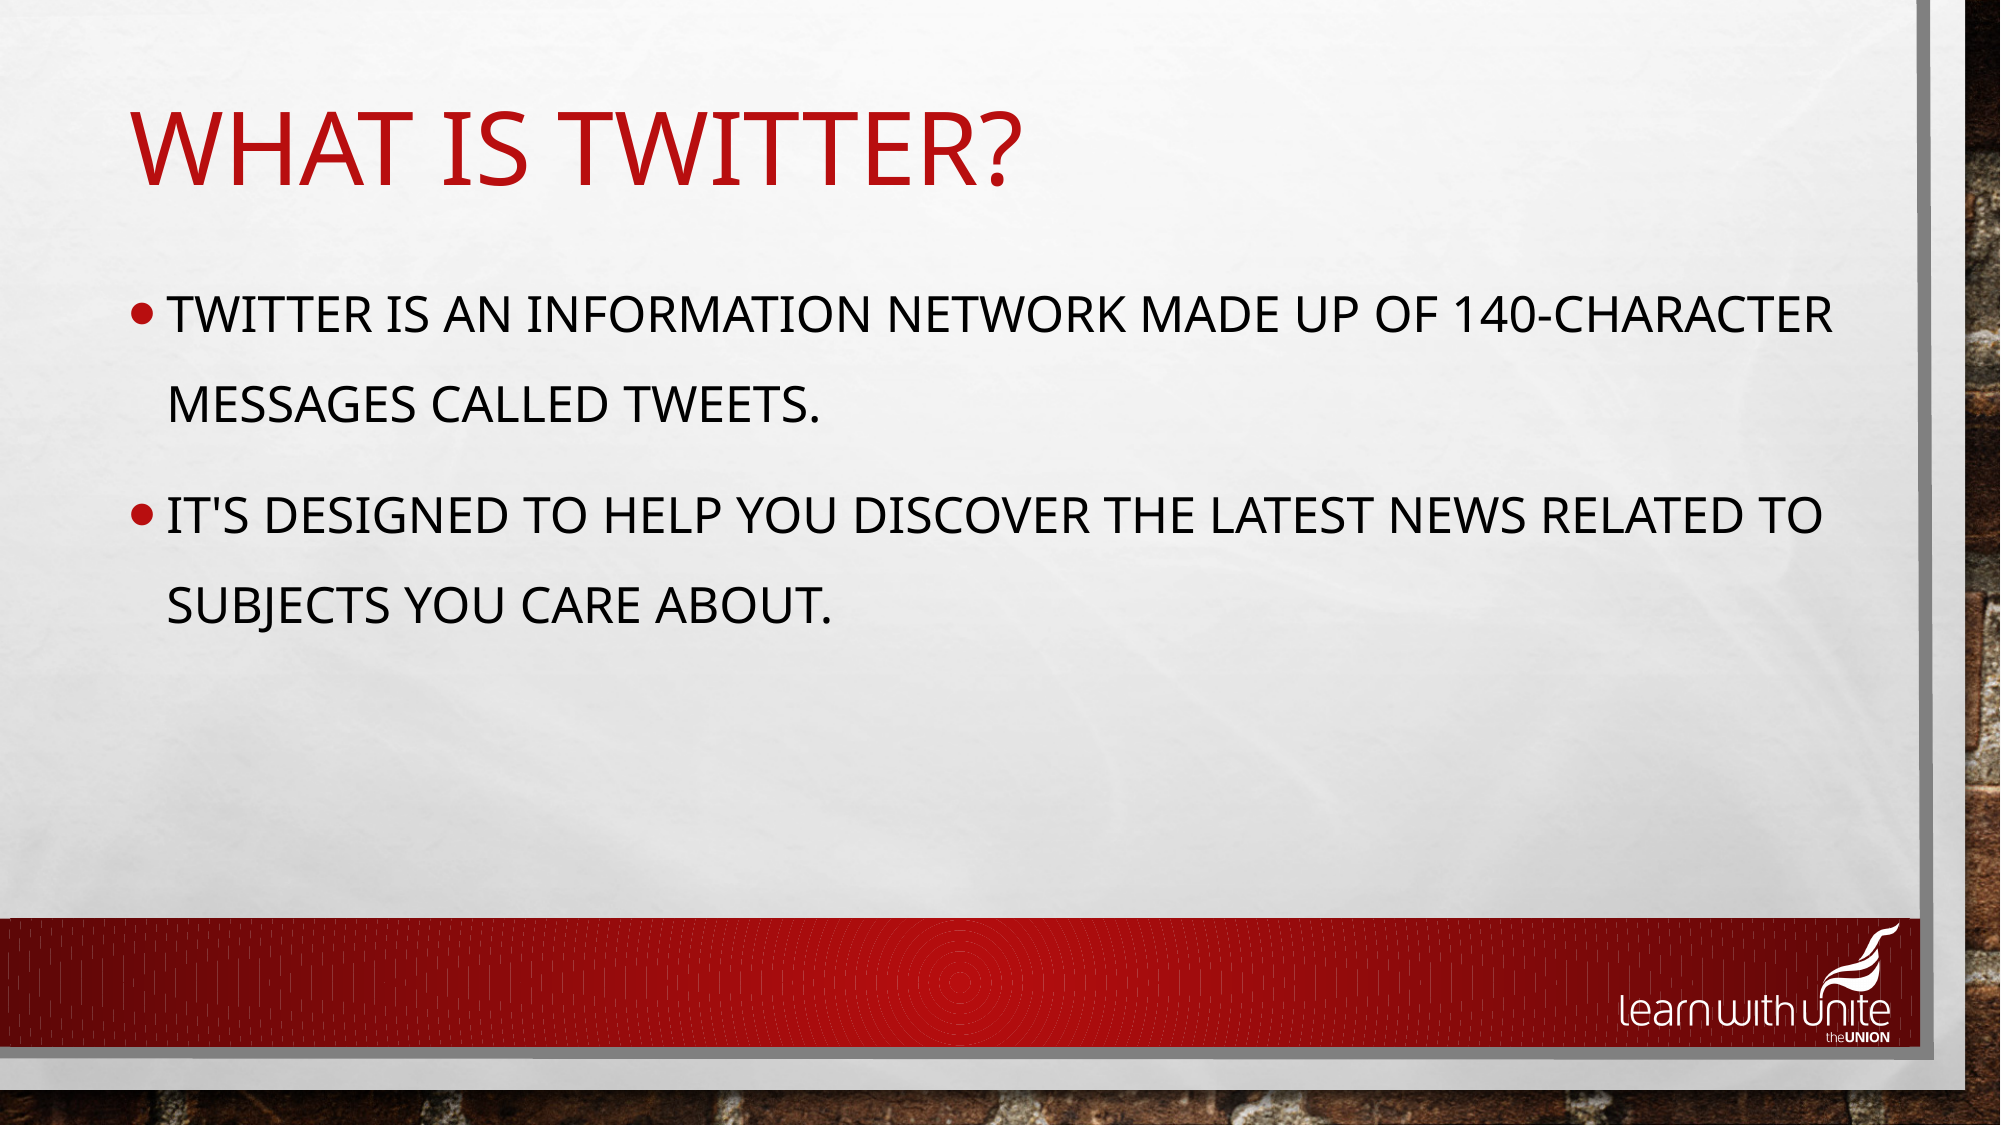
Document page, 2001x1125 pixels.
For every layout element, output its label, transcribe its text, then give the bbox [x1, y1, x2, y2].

text_box What is twitter? [114, 94, 1685, 211]
picture [0, 0, 2000, 1125]
picture [1614, 913, 1906, 1061]
text_box Twitter is an information network made up of 140-character messages called Tweets. It's designed to help you discover the latest news related to subjects you care about. [114, 245, 1882, 642]
